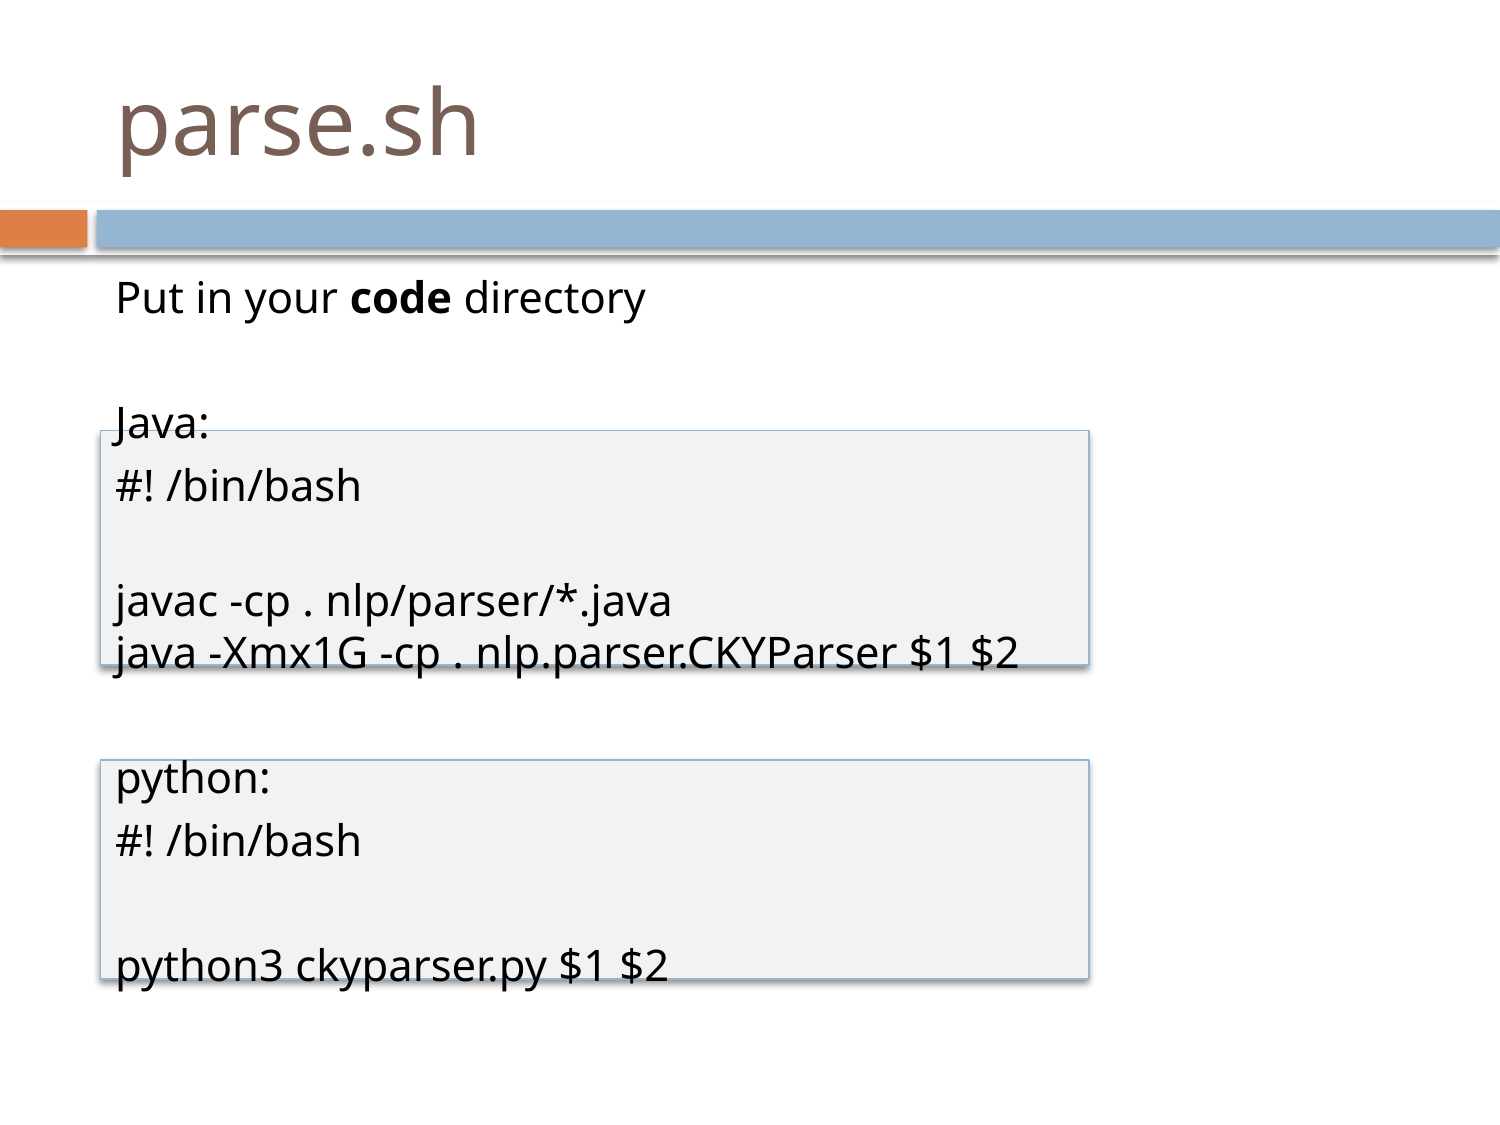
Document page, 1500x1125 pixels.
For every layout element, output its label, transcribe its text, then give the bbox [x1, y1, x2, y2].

list Put in your code directory Java: #! /bin/bash javac -cp . nlp/parser/*.java java -Xmx1G -cp . nlp.parser.CKYParser $1 $2 python: #! /bin/bash python3 ckyparser.py $1 $2 [100, 262, 1438, 1000]
title parse.sh [100, 37, 1438, 200]
